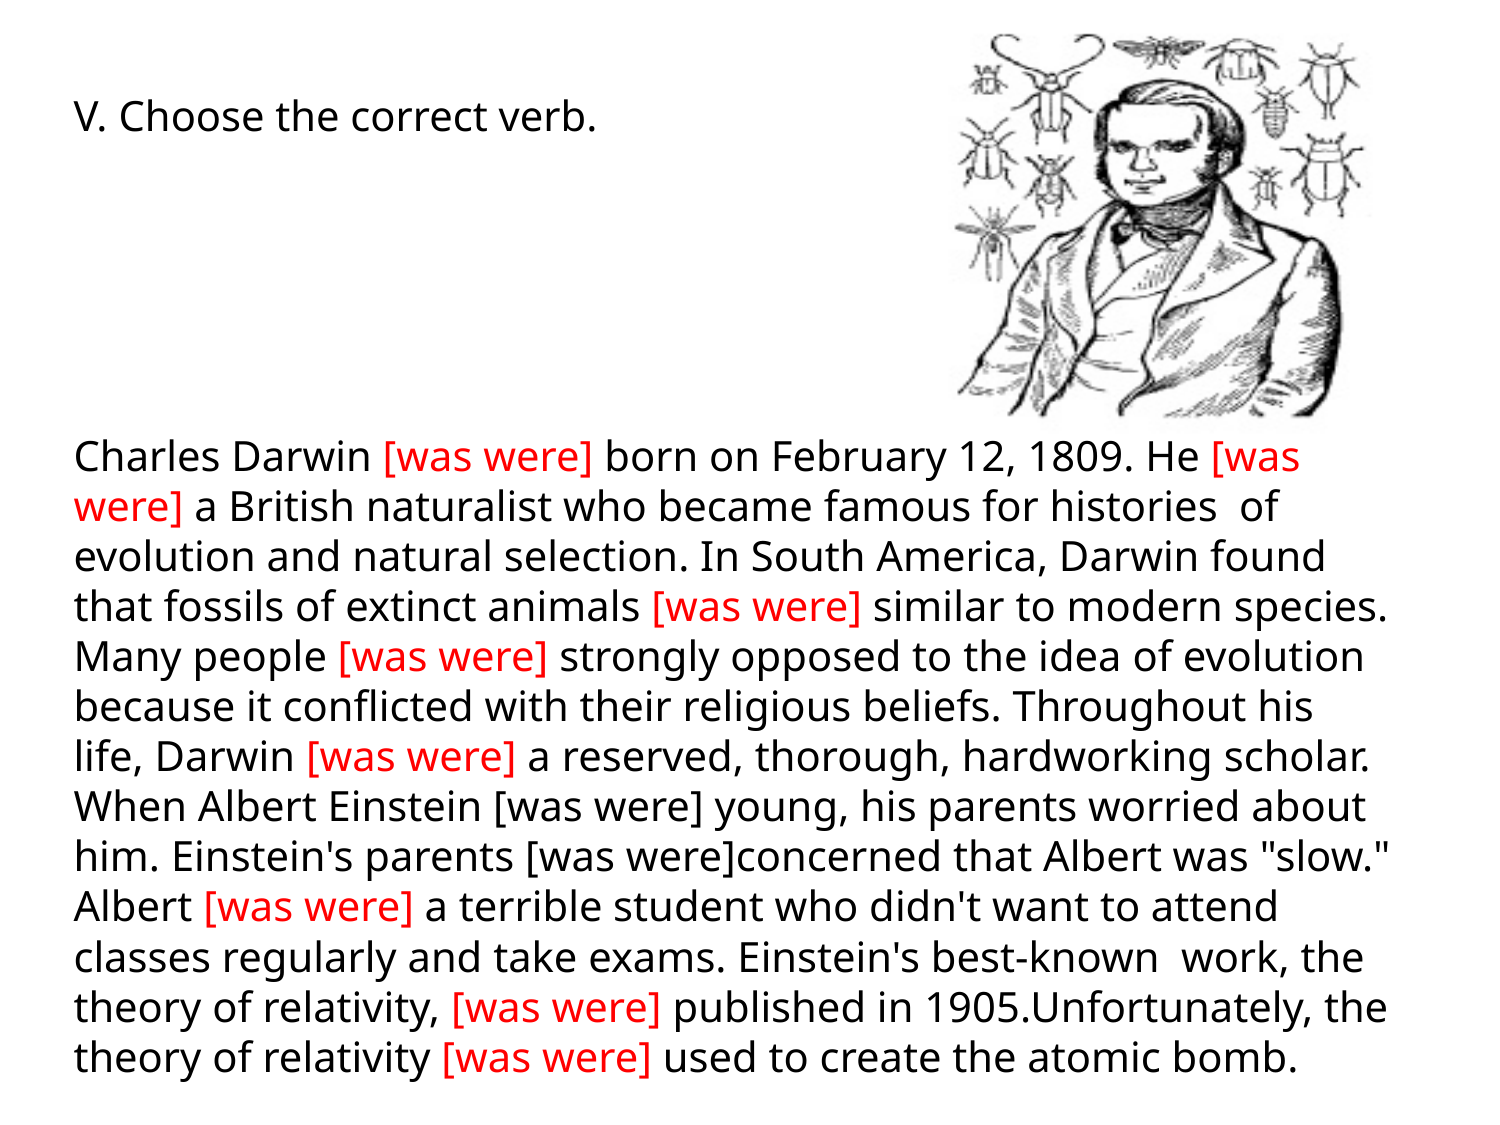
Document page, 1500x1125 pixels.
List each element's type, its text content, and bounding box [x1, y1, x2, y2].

text_box V. Choose the correct verb. Charles Darwin [was were] born on February 12, 1809. He [was were] a British naturalist who became famous for histories of evolution and natural selection. In South America, Darwin found that fossils of extinct animals [was were] similar to modern species. Many people [was were] strongly opposed to the idea of evolution because it conflicted with their religious beliefs. Throughout his life, Darwin [was were] a reserved, thorough, hardworking scholar. When Albert Einstein [was were] young, his parents worried about him. Einstein's parents [was were]concerned that Albert was "slow." Albert [was were] a terrible student who didn't want to attend classes regularly and take exams. Einstein's best-known work, the theory of relativity, [was were] published in 1905.Unfortunately, the theory of relativity [was were] used to create the atomic bomb. [58, 82, 1407, 1088]
picture [937, 11, 1395, 446]
